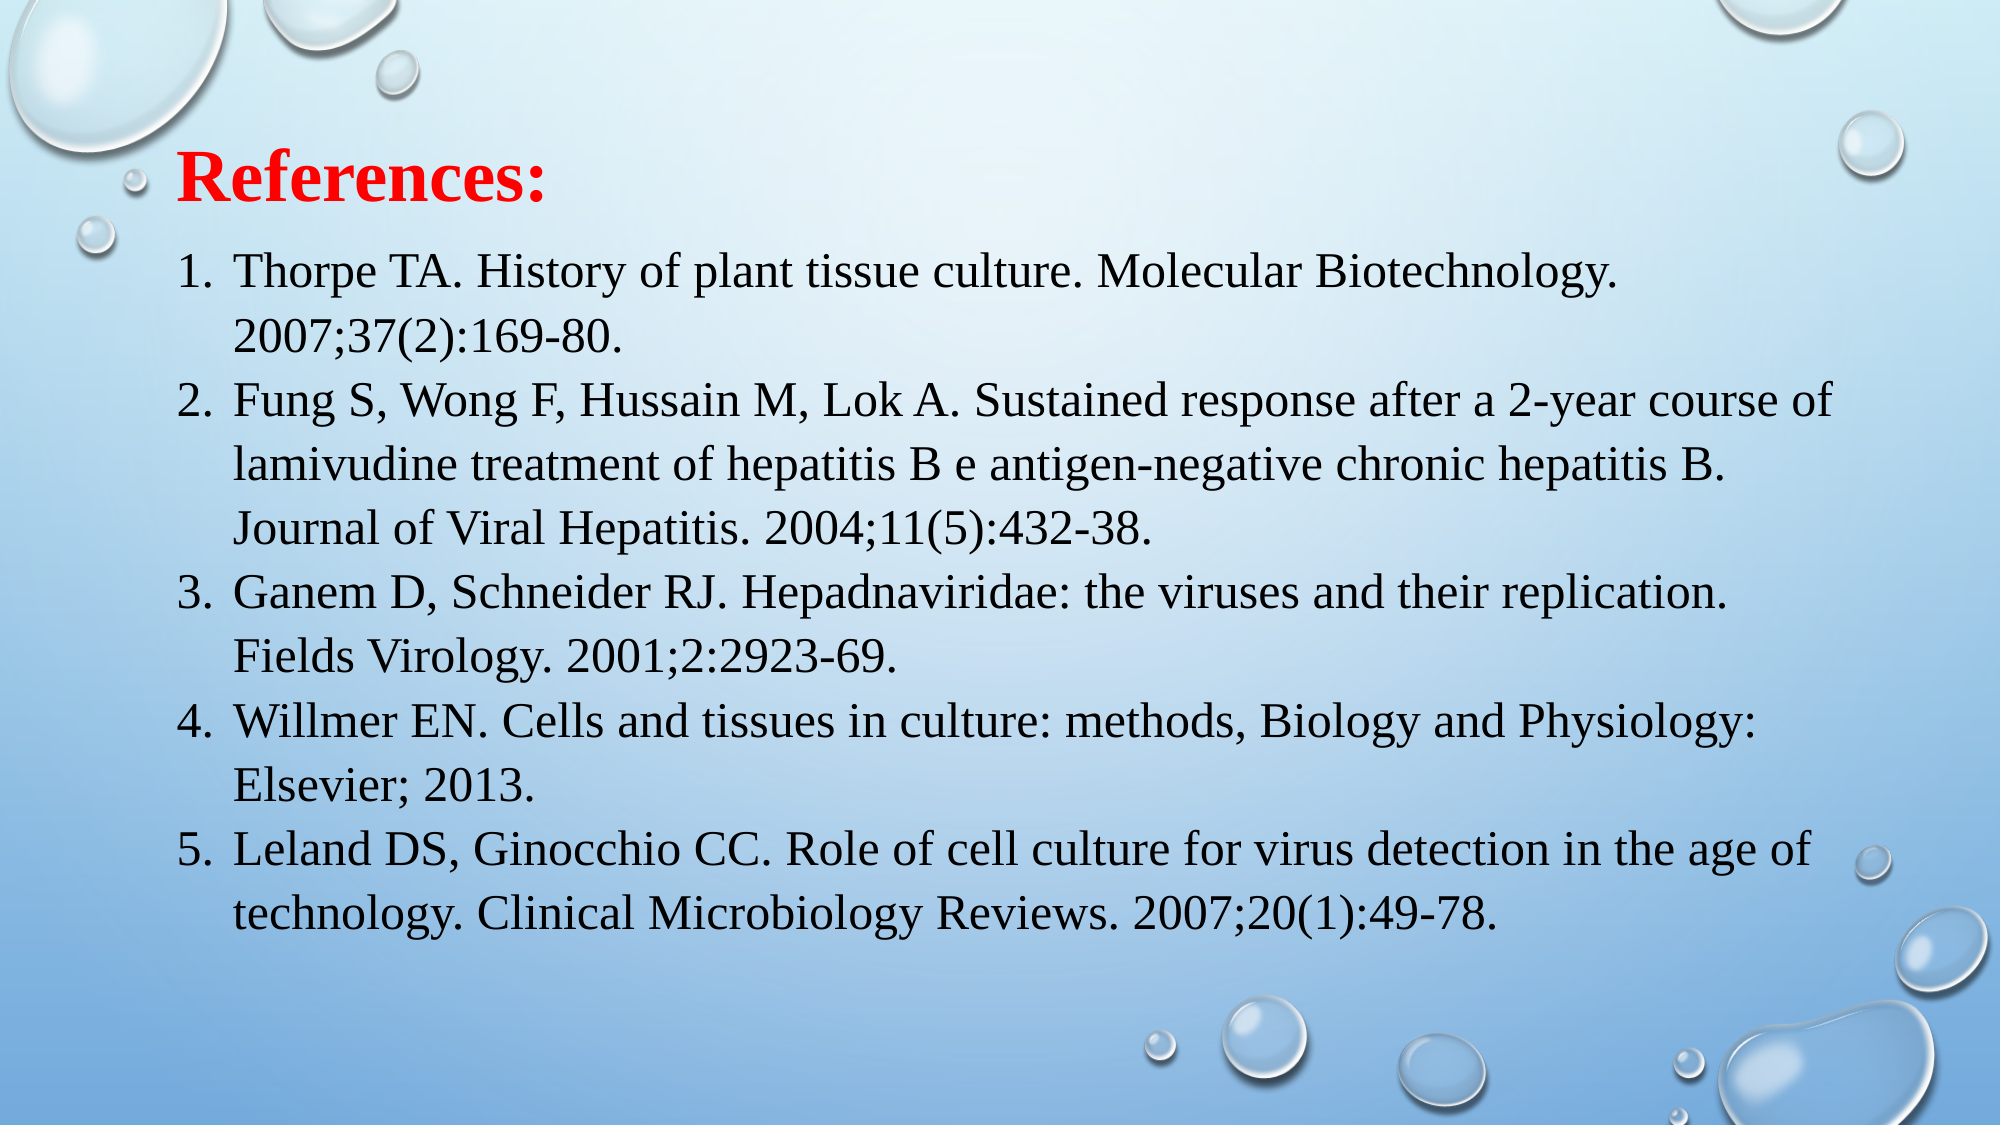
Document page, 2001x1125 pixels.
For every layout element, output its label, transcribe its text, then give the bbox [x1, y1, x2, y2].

picture [0, 0, 2000, 1125]
text_box References: Thorpe TA. History of plant tissue culture. Molecular Biotechnology. 2007;37(2):169-80. Fung S, Wong F, Hussain M, Lok A. Sustained response after a 2-year course of lamivudine treatment of hepatitis B e antigen-negative chronic hepatitis B. Journal of Viral Hepatitis. 2004;11(5):432-38. Ganem D, Schneider RJ. Hepadnaviridae: the viruses and their replication. Fields Virology. 2001;2:2923-69. Willmer EN. Cells and tissues in culture: methods, Biology and Physiology: Elsevier; 2013. Leland DS, Ginocchio CC. Role of cell culture for virus detection in the age of technology. Clinical Microbiology Reviews. 2007;20(1):49-78. [161, 113, 1858, 948]
